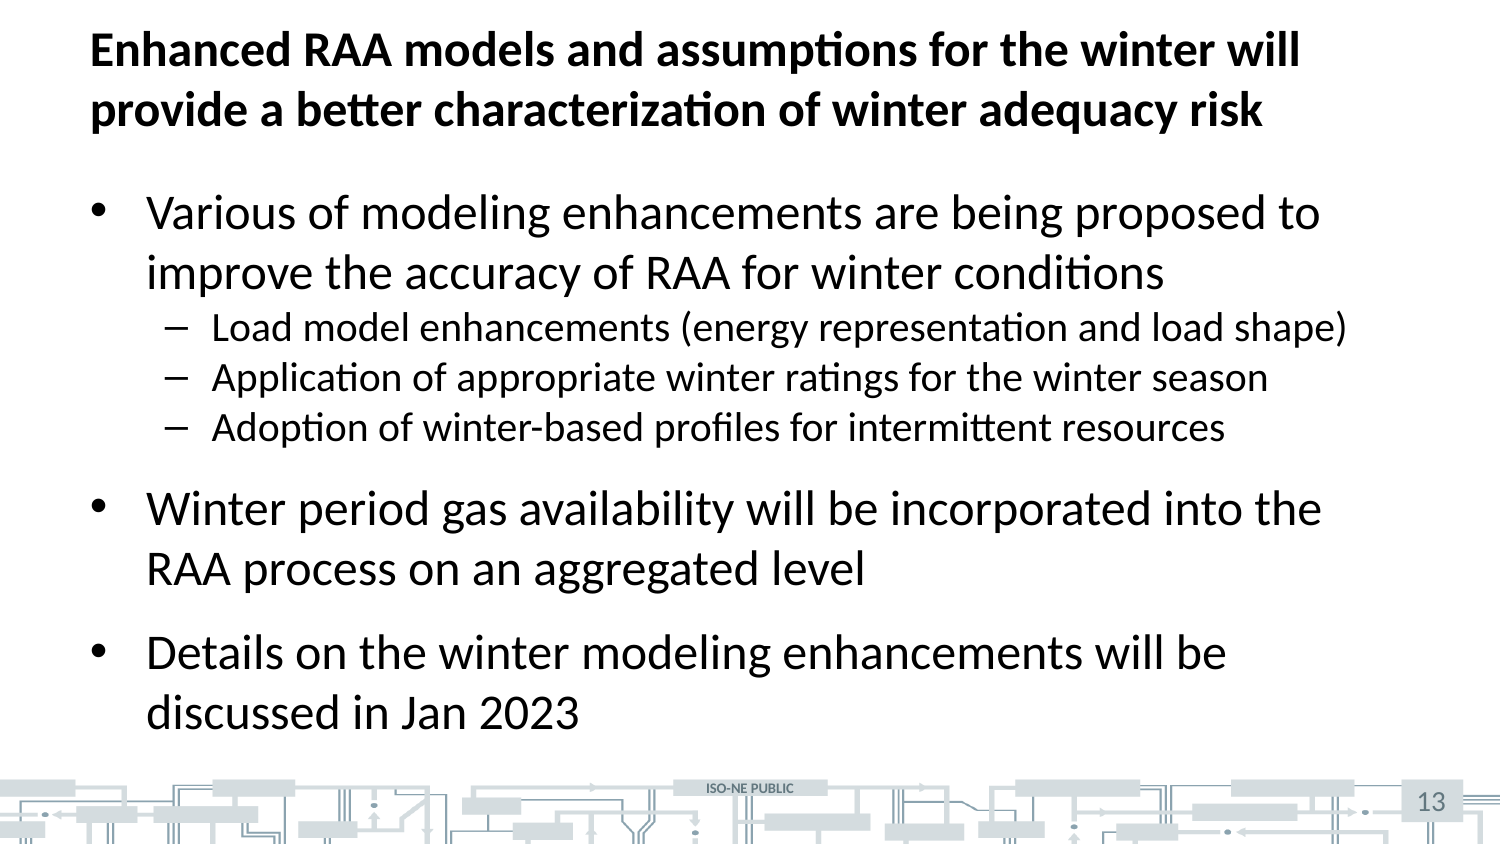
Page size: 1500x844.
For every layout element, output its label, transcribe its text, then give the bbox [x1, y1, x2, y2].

text_box Enhanced RAA models and assumptions for the winter will provide a better characterization of winter adequacy risk [74, 9, 1425, 150]
text_box Various of modeling enhancements are being proposed to improve the accuracy of RAA for winter conditions Load model enhancements (energy representation and load shape) Application of appropriate winter ratings for the winter season Adoption of winter-based profiles for intermittent resources Winter period gas availability will be incorporated into the RAA process on an aggregated level Details on the winter modeling enhancements will be discussed in Jan 2023 [74, 172, 1425, 765]
picture [0, 773, 1500, 844]
slide_number 13 [1400, 783, 1463, 816]
